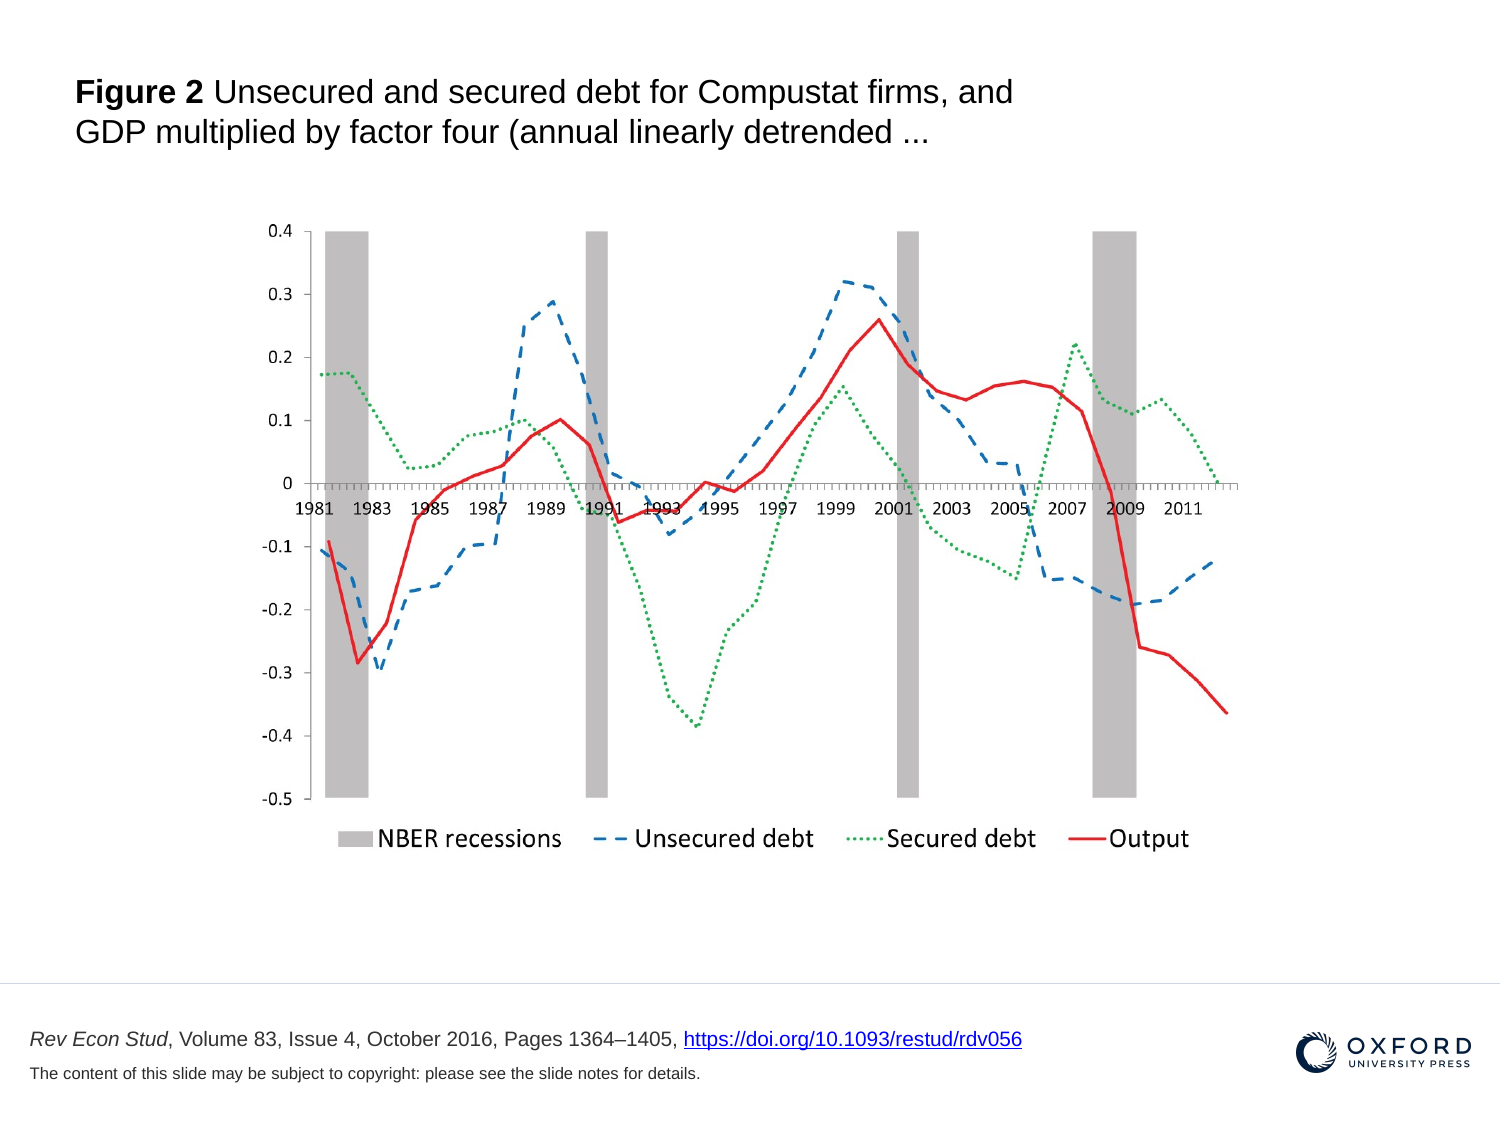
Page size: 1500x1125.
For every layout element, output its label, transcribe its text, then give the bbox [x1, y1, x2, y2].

picture [262, 224, 1238, 852]
picture [1296, 1032, 1471, 1073]
title Figure 2 Unsecured and secured debt for Compustat firms, and GDP multiplied by factor four (annual linearly detrended ... [75, 69, 1078, 171]
footer Rev Econ Stud, Volume 83, Issue 4, October 2016, Pages 1364–1405, https://doi.org/10.1093/restud/rdv056 The content of this slide may be subject to copyright: please see the slide notes for details. [0, 983, 1260, 1125]
